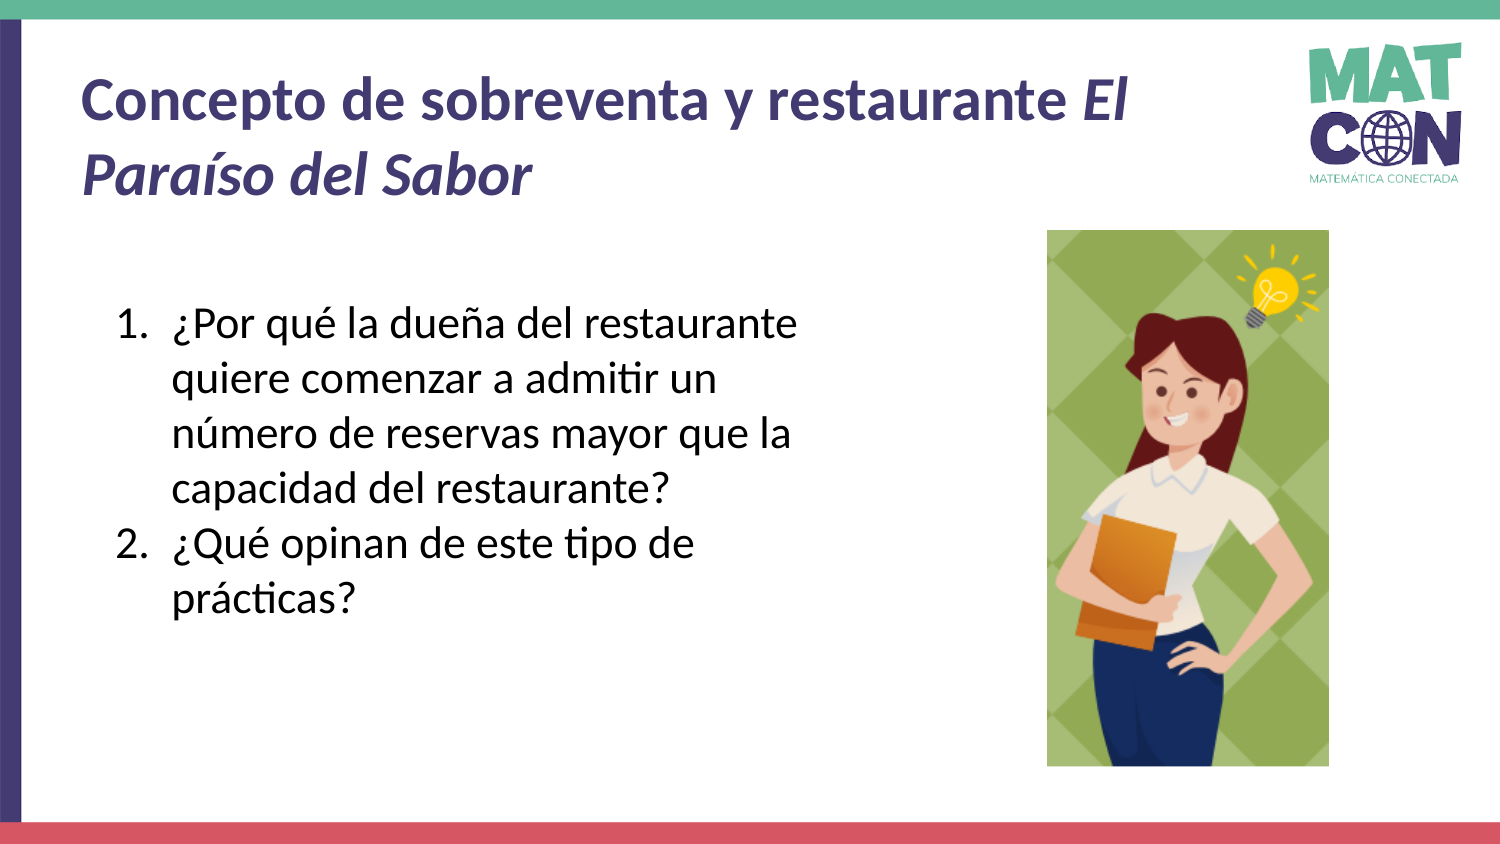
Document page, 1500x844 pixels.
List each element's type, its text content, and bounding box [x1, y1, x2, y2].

picture [0, 0, 1500, 844]
text_box Concepto de sobreventa y restaurante El Paraíso del Sabor [70, 52, 1252, 214]
text_box ¿Por qué la dueña del restaurante quiere comenzar a admitir un número de reservas mayor que la capacidad del restaurante? ¿Qué opinan de este tipo de prácticas? [85, 287, 880, 729]
